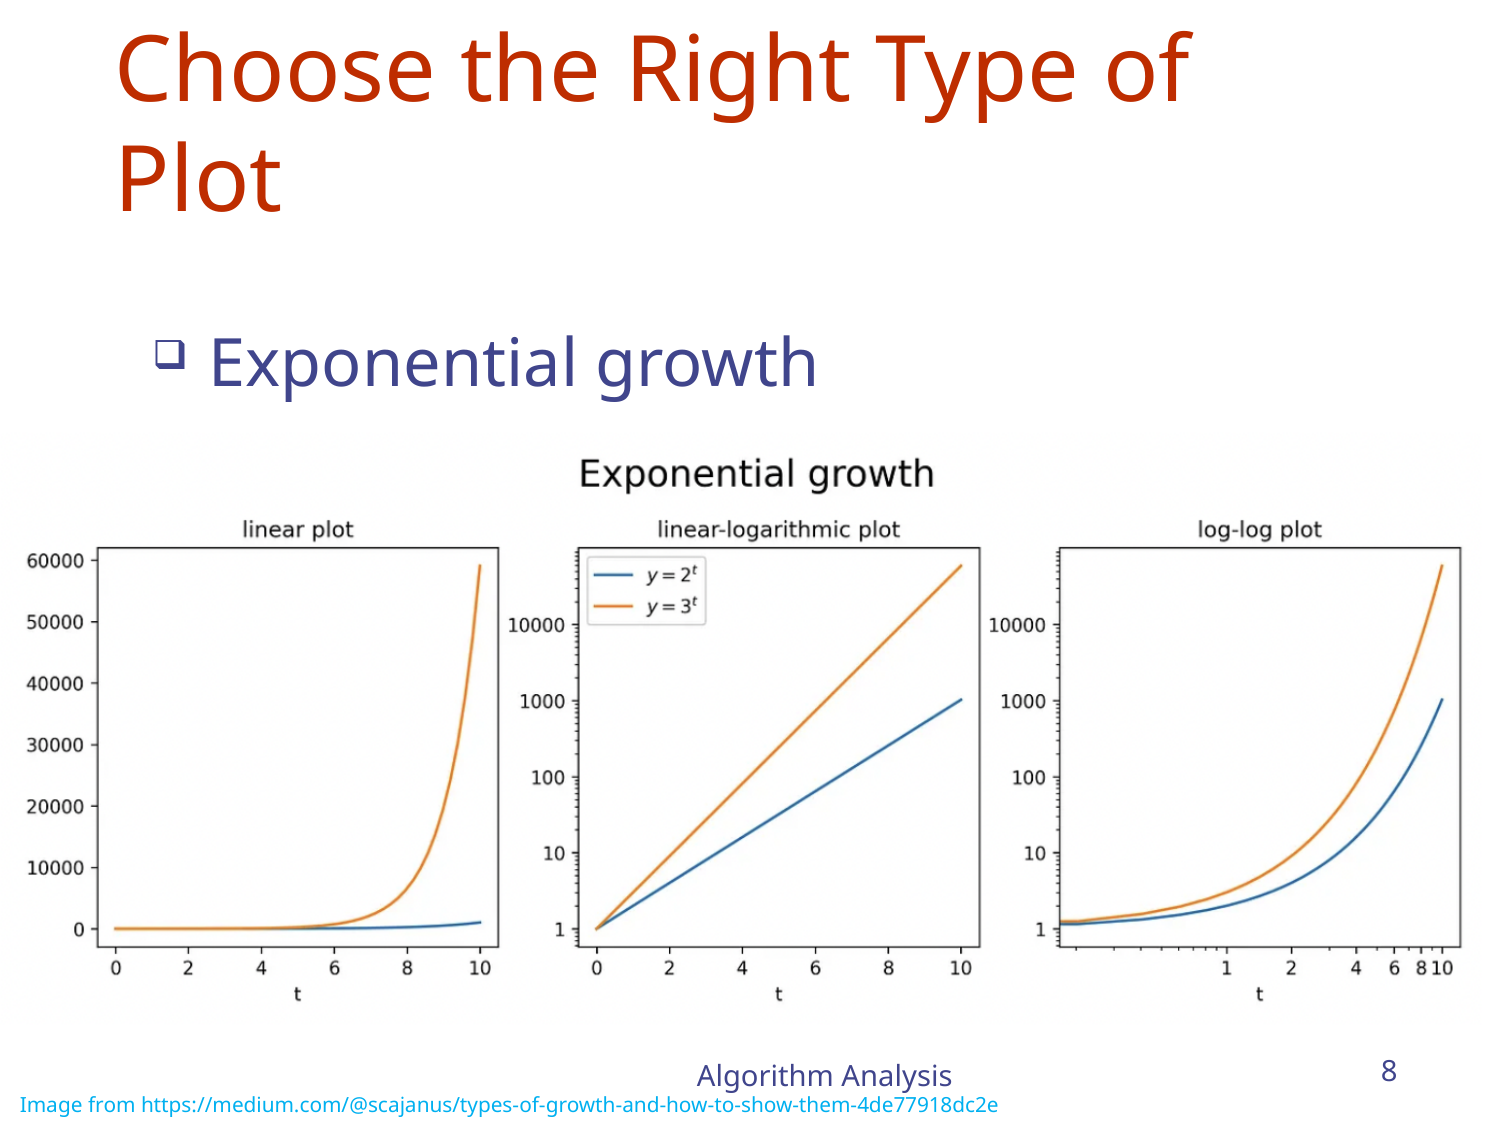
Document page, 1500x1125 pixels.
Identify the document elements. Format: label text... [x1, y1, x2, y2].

text_box Image from https://medium.com/@scajanus/types-of-growth-and-how-to-show-them-4de77918dc2e [5, 1084, 1014, 1125]
picture [0, 432, 1482, 1026]
slide_number 8 [1099, 1035, 1413, 1101]
footer Algorithm Analysis [587, 1035, 1063, 1101]
title Choose the Right Type of Plot [99, 50, 1375, 238]
list Exponential growth [137, 312, 1413, 430]
